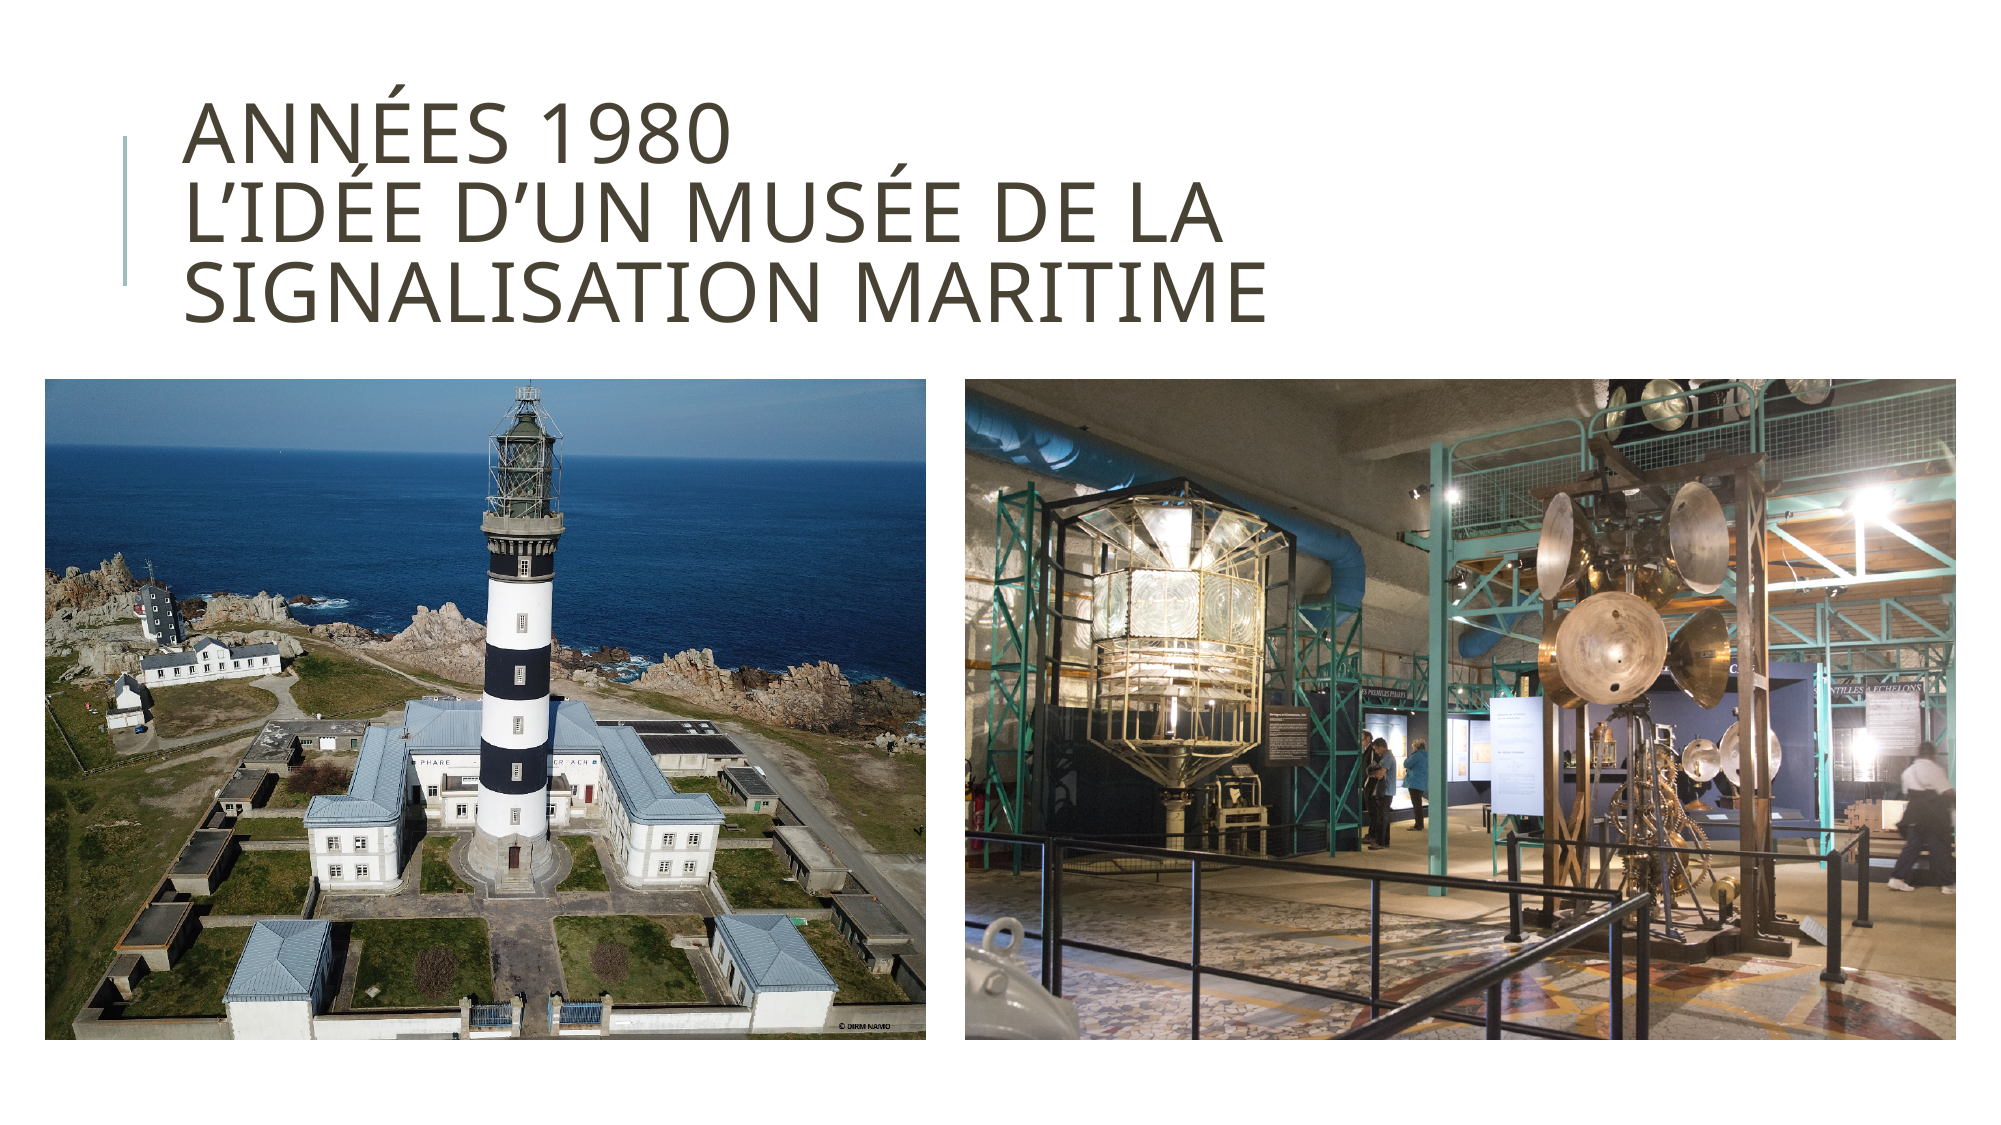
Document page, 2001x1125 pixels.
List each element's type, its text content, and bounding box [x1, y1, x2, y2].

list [45, 378, 926, 1040]
picture [964, 378, 1957, 1040]
title Années 1980 L’idée d’un musée de la signalisation maritime [168, 96, 1879, 342]
